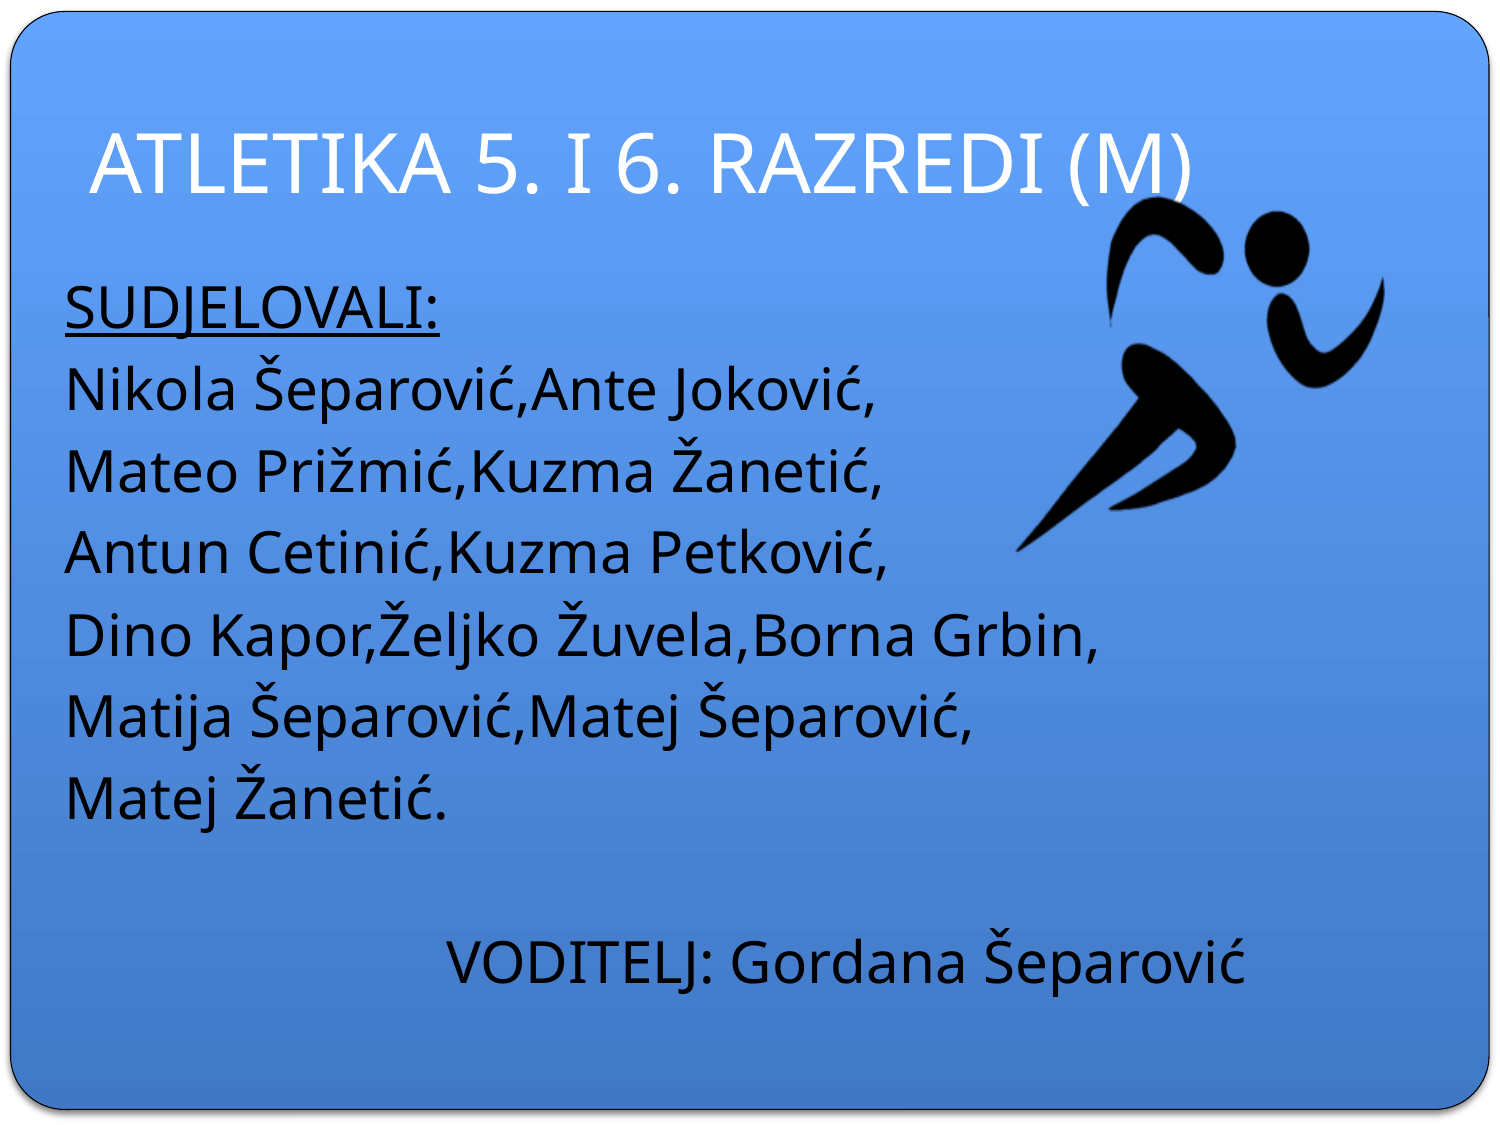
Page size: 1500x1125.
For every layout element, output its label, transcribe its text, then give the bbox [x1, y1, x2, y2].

picture [987, 112, 1415, 638]
list SUDJELOVALI: Nikola Šeparović,Ante Joković, Mateo Prižmić,Kuzma Žanetić, Antun Cetinić,Kuzma Petković, Dino Kapor,Željko Žuvela,Borna Grbin, Matija Šeparović,Matej Šeparović, Matej Žanetić. VODITELJ: Gordana Šeparović [50, 262, 1325, 1013]
title ATLETIKA 5. I 6. RAZREDI (M) [75, 37, 1350, 225]
